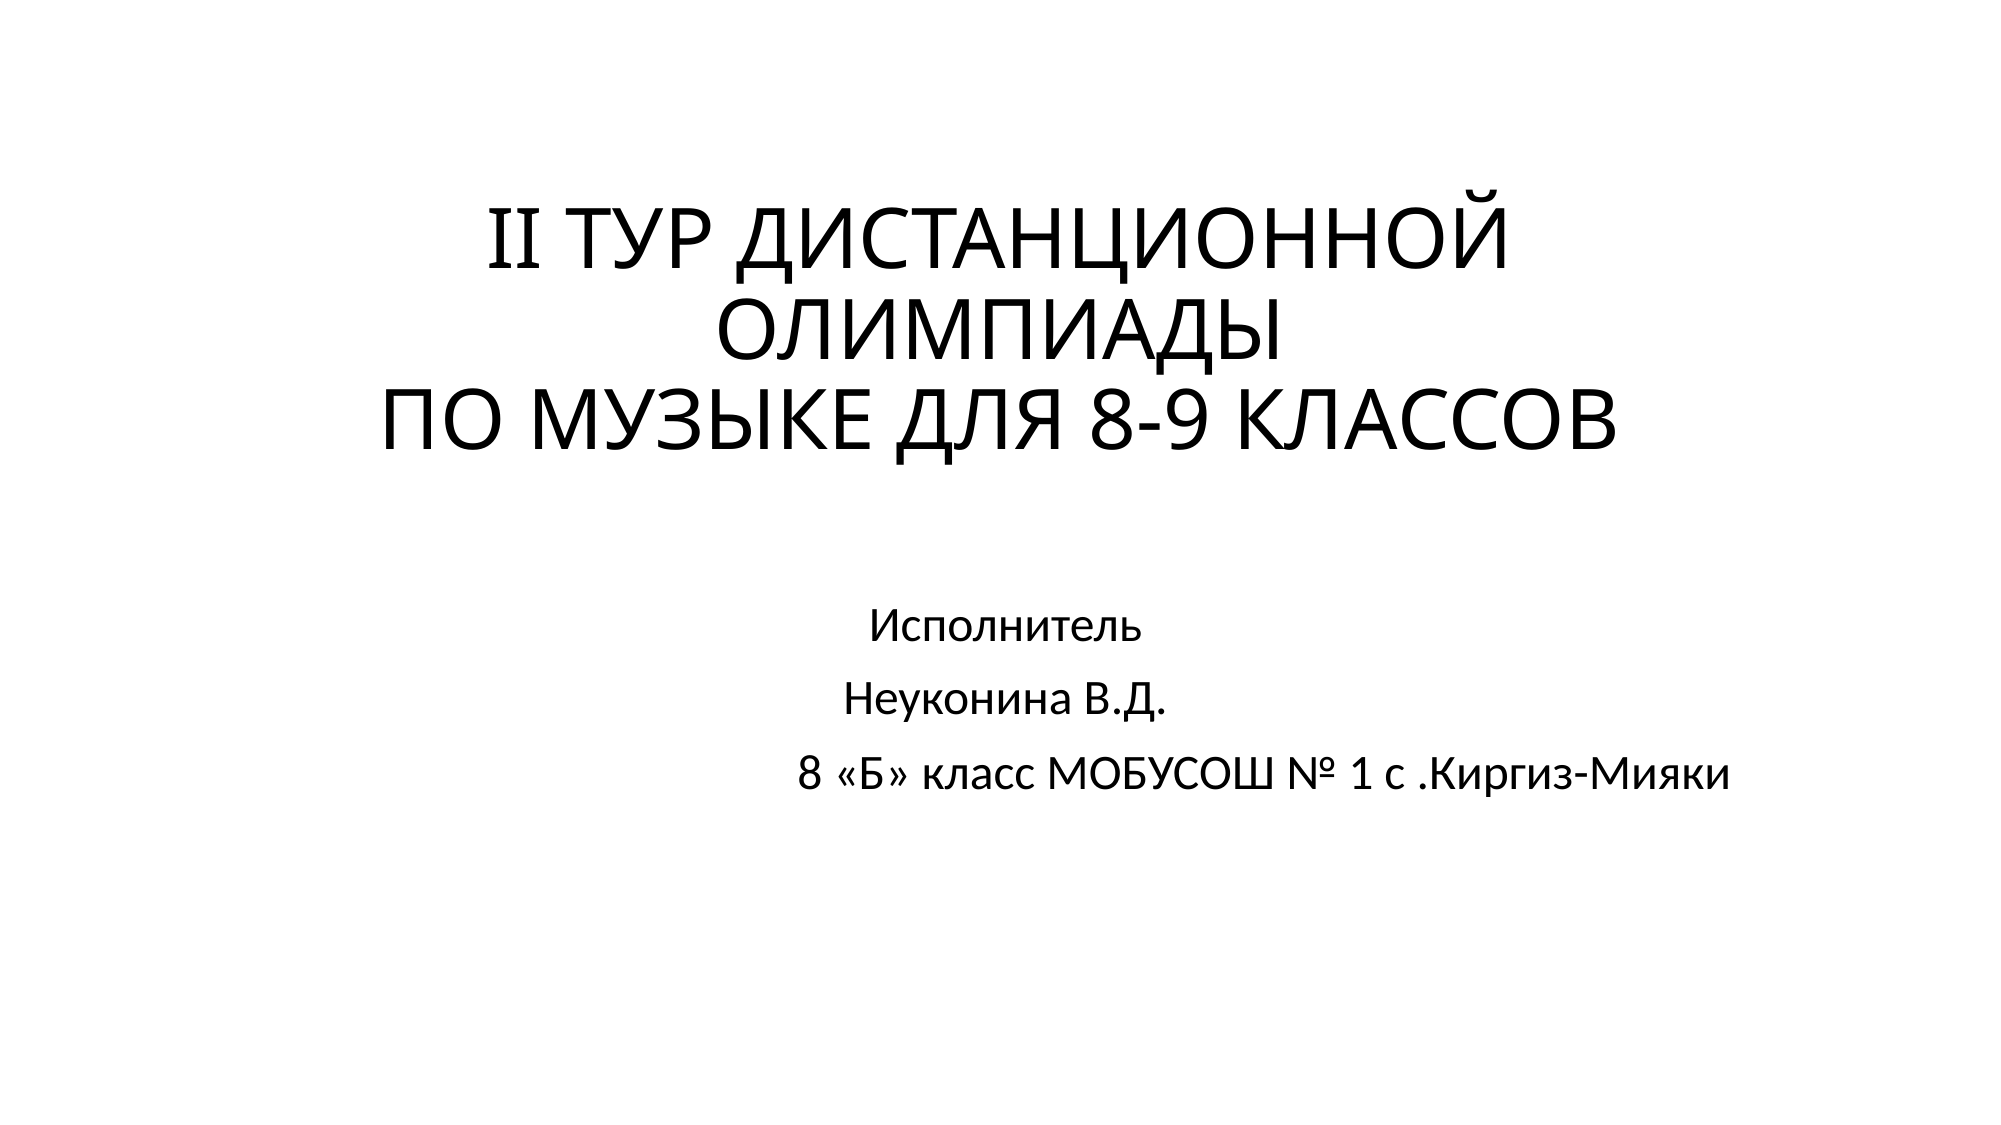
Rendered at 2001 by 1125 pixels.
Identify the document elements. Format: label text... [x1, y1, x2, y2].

subtitle Исполнитель Неуконина В.Д. 8 «Б» класс МОБУСОШ № 1 с .Киргиз-Мияки [249, 590, 1750, 863]
title II ТУР ДИСТАНЦИОННОЙ ОЛИМПИАДЫ ПО МУЗЫКЕ ДЛЯ 8-9 КЛАССОВ [249, 184, 1750, 576]
